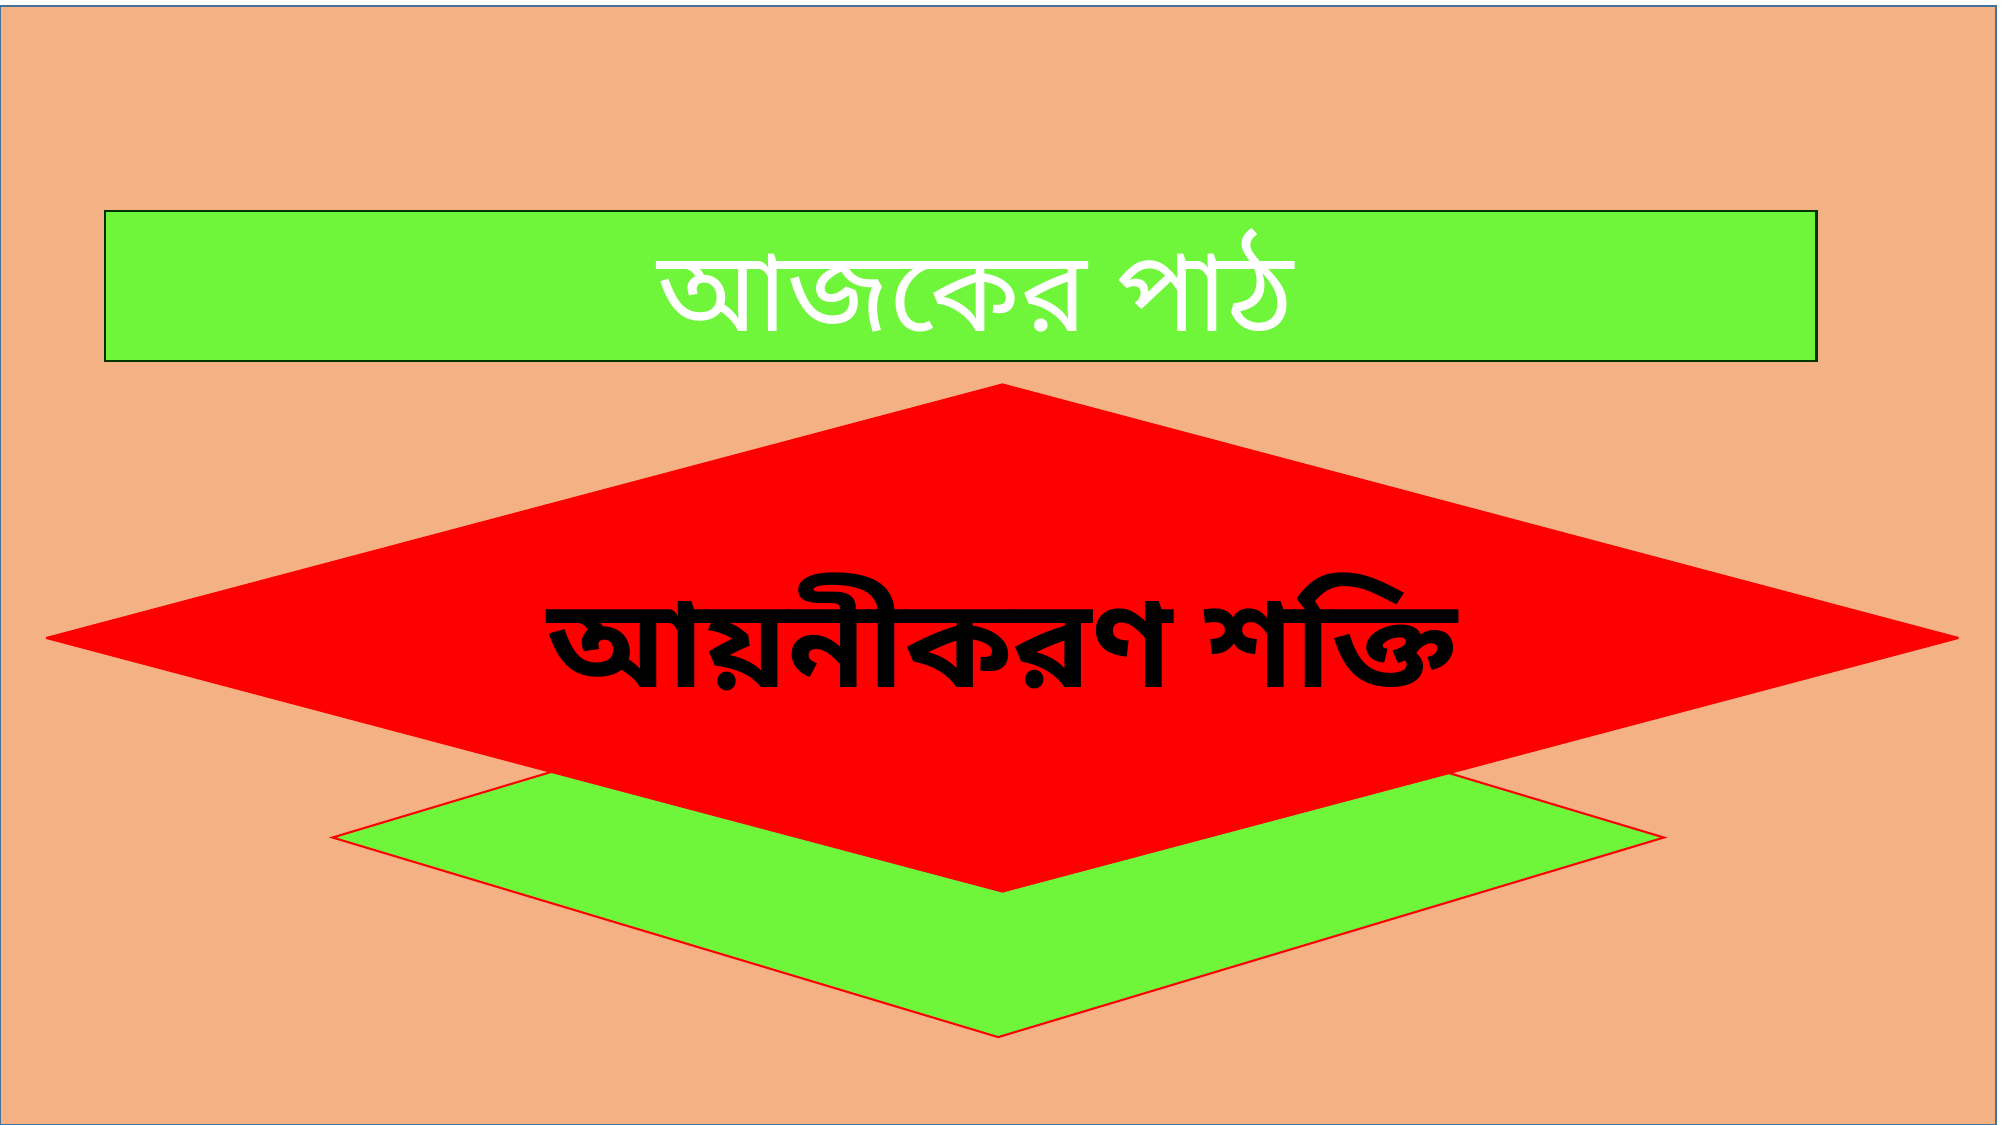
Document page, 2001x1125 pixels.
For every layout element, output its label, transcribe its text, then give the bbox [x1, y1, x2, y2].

text_box [329, 772, 1668, 1039]
text_box আজকের পাঠ [105, 211, 1817, 362]
text_box [0, 5, 1997, 1125]
text_box আয়নীকরণ শক্তি [46, 383, 1959, 893]
